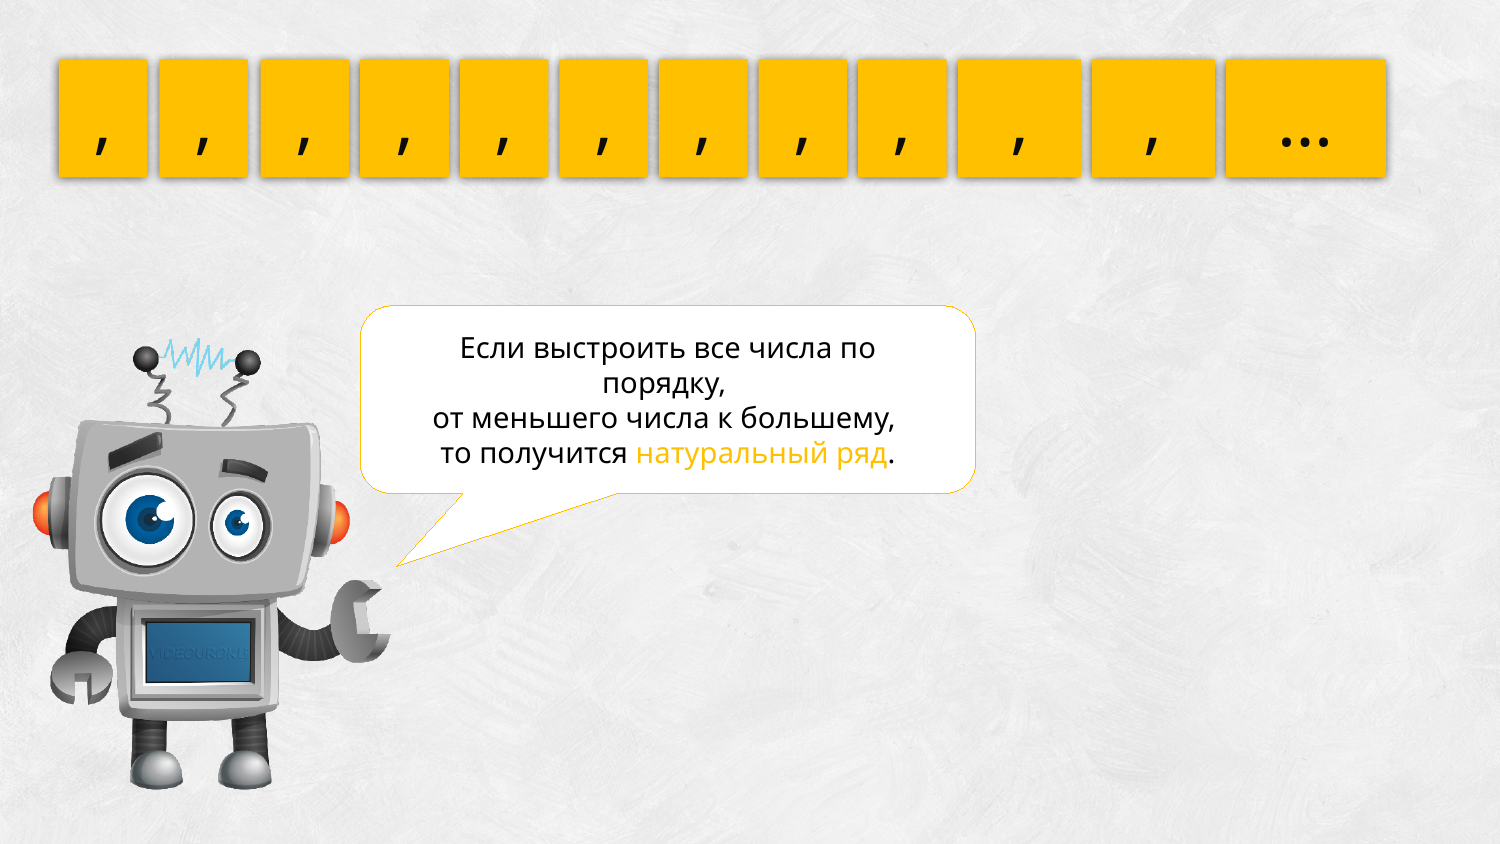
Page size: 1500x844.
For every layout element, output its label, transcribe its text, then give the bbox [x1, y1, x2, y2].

picture [0, 0, 1500, 844]
text_box Если выстроить все числа по порядку, от меньшего числа к большему, то получится натуральный ряд. [361, 305, 976, 552]
